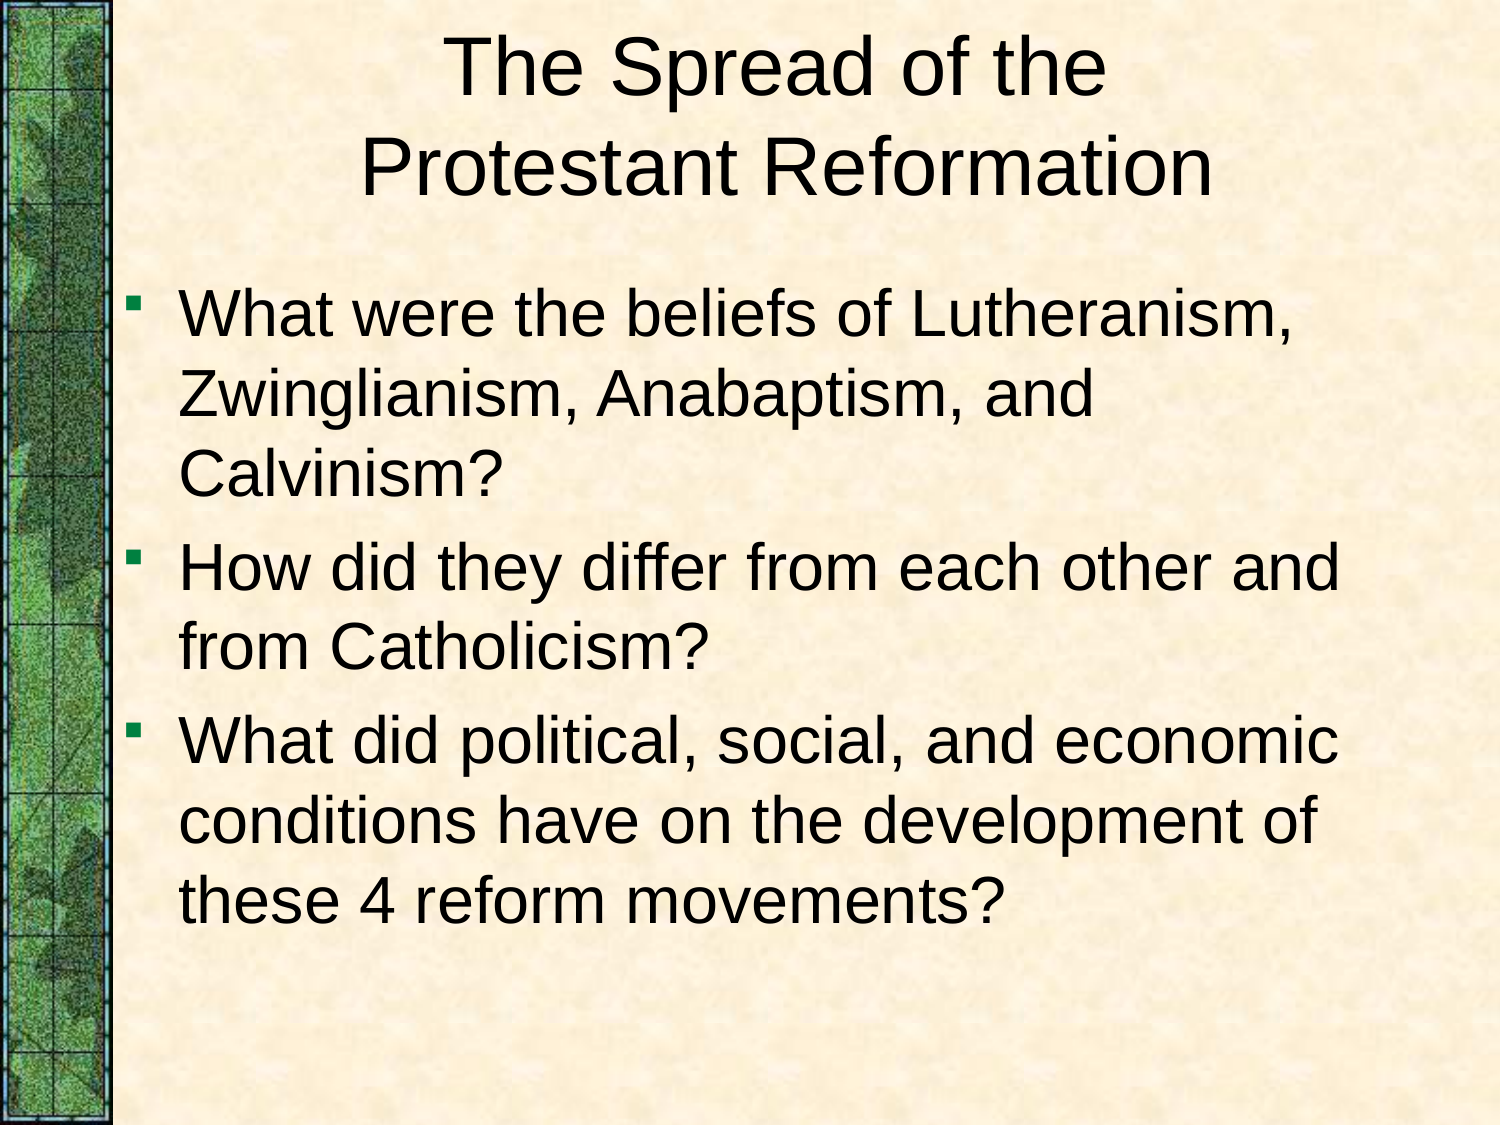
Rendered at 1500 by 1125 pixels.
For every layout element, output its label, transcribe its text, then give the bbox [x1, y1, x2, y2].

list What were the beliefs of Lutheranism, Zwinglianism, Anabaptism, and Calvinism? How did they differ from each other and from Catholicism? What did political, social, and economic conditions have on the development of these 4 reform movements? [107, 262, 1425, 1075]
title The Spread of the Protestant Reformation [150, 50, 1425, 175]
picture [0, 0, 1500, 1125]
